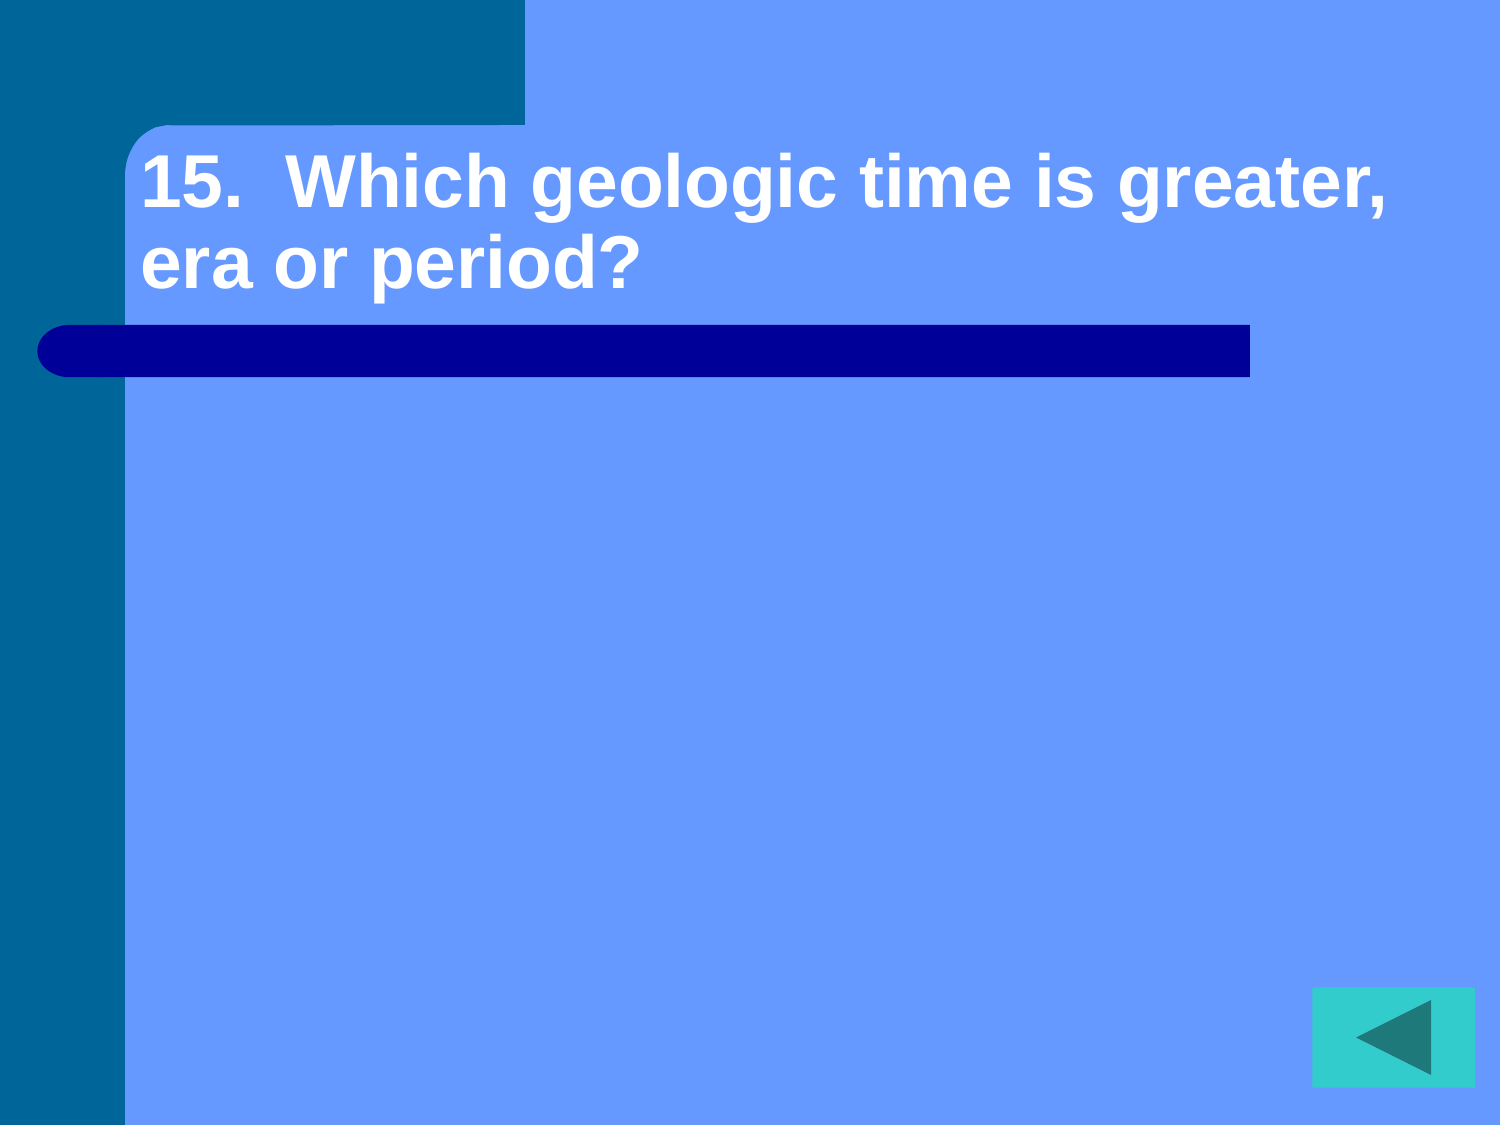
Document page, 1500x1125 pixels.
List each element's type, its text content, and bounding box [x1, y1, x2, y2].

title 15. Which geologic time is greater, era or period? [124, 124, 1426, 313]
text_box [1312, 987, 1475, 1088]
